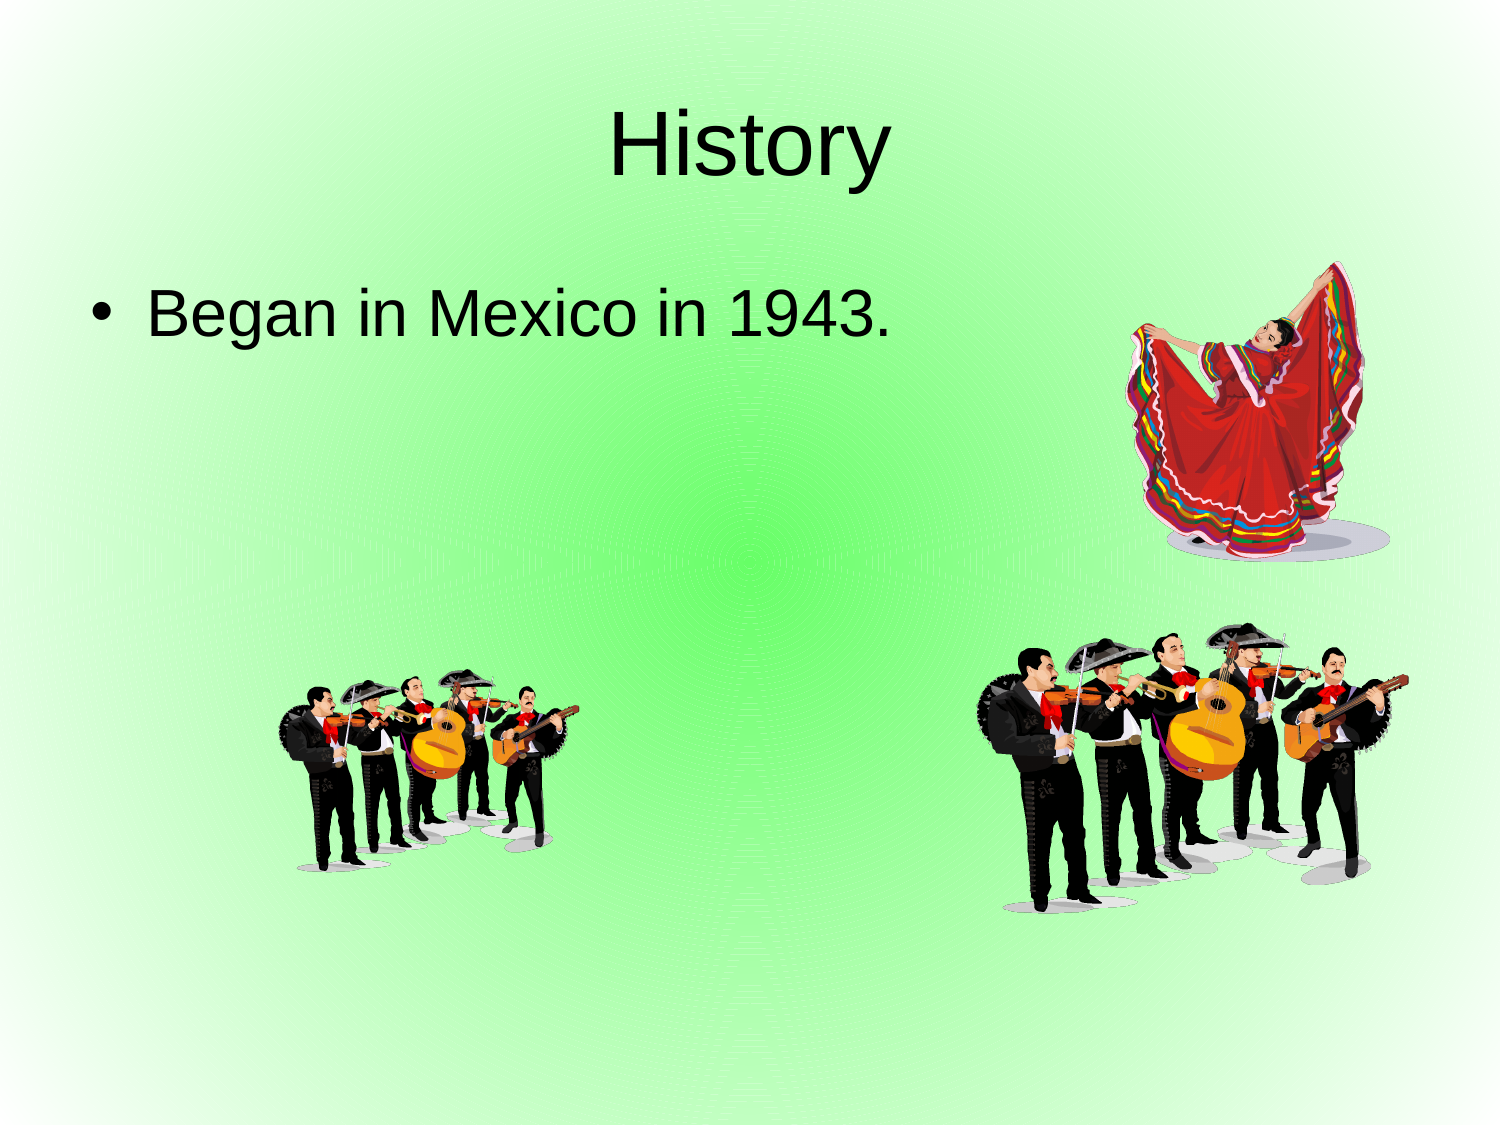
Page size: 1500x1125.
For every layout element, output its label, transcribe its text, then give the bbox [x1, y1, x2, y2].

title History [75, 45, 1425, 233]
picture [277, 668, 580, 873]
picture [1124, 261, 1390, 563]
list Began in Mexico in 1943. [75, 262, 1425, 1005]
picture [974, 621, 1410, 915]
